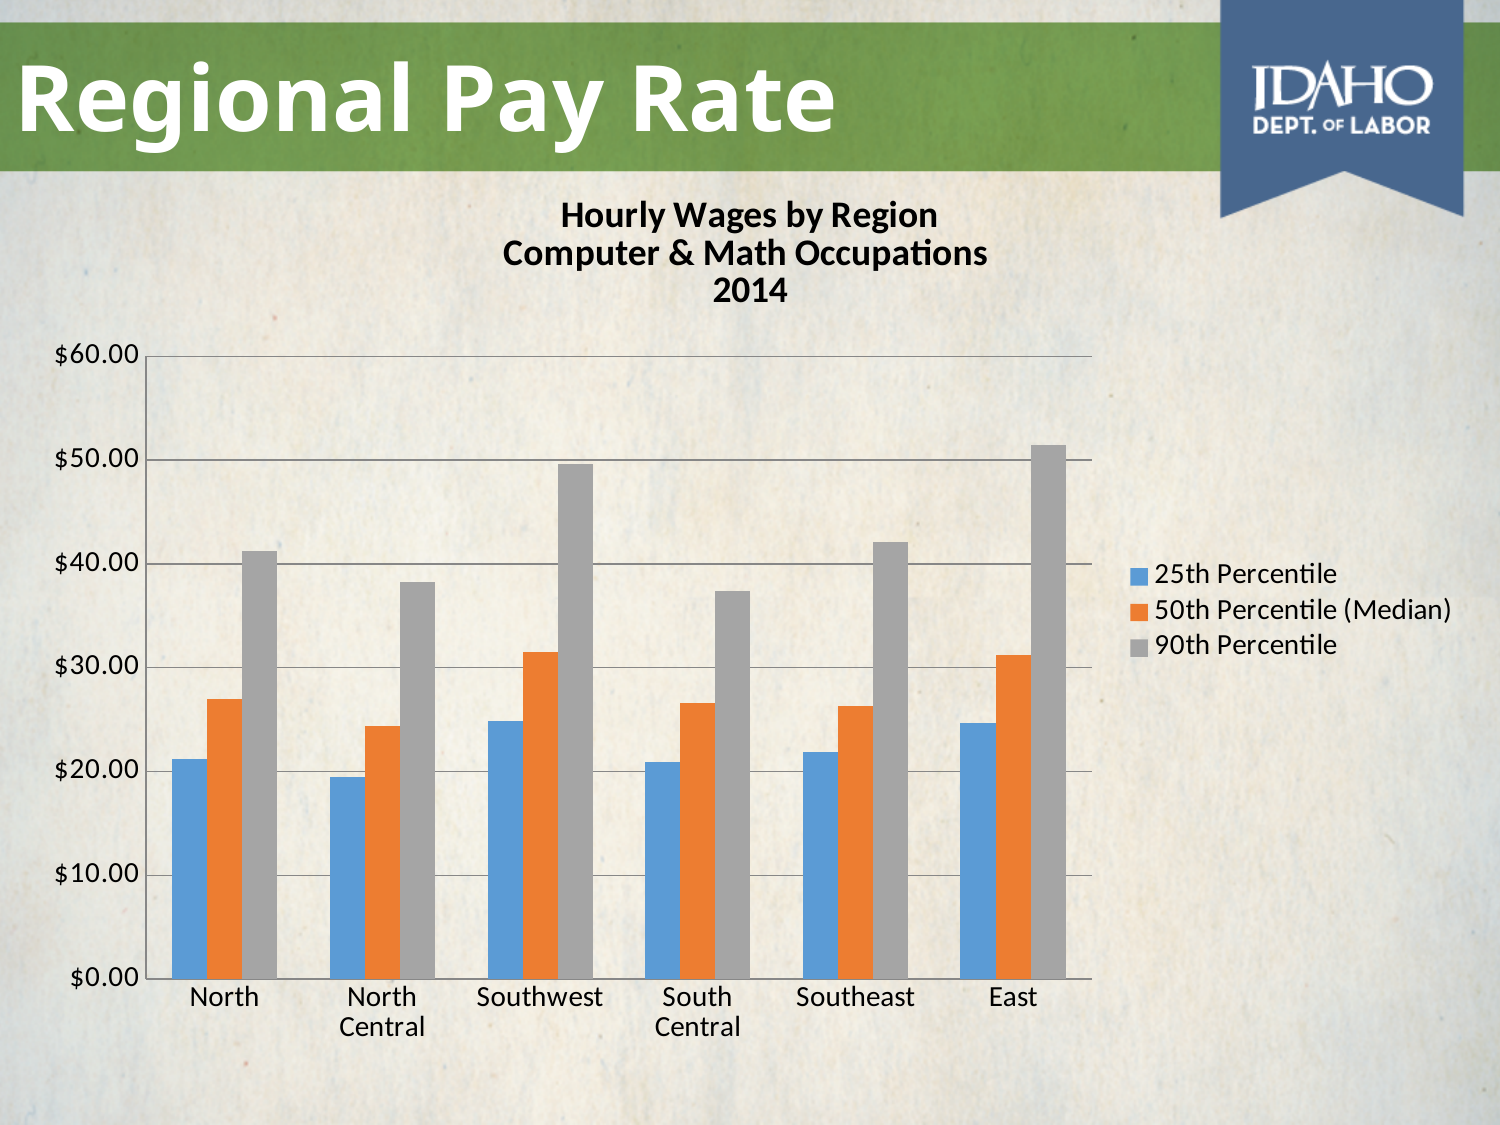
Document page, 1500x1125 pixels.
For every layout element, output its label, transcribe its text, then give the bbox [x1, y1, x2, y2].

picture [0, 0, 1500, 1125]
chart [24, 162, 1476, 1063]
title Regional Pay Rate [0, 32, 1200, 175]
